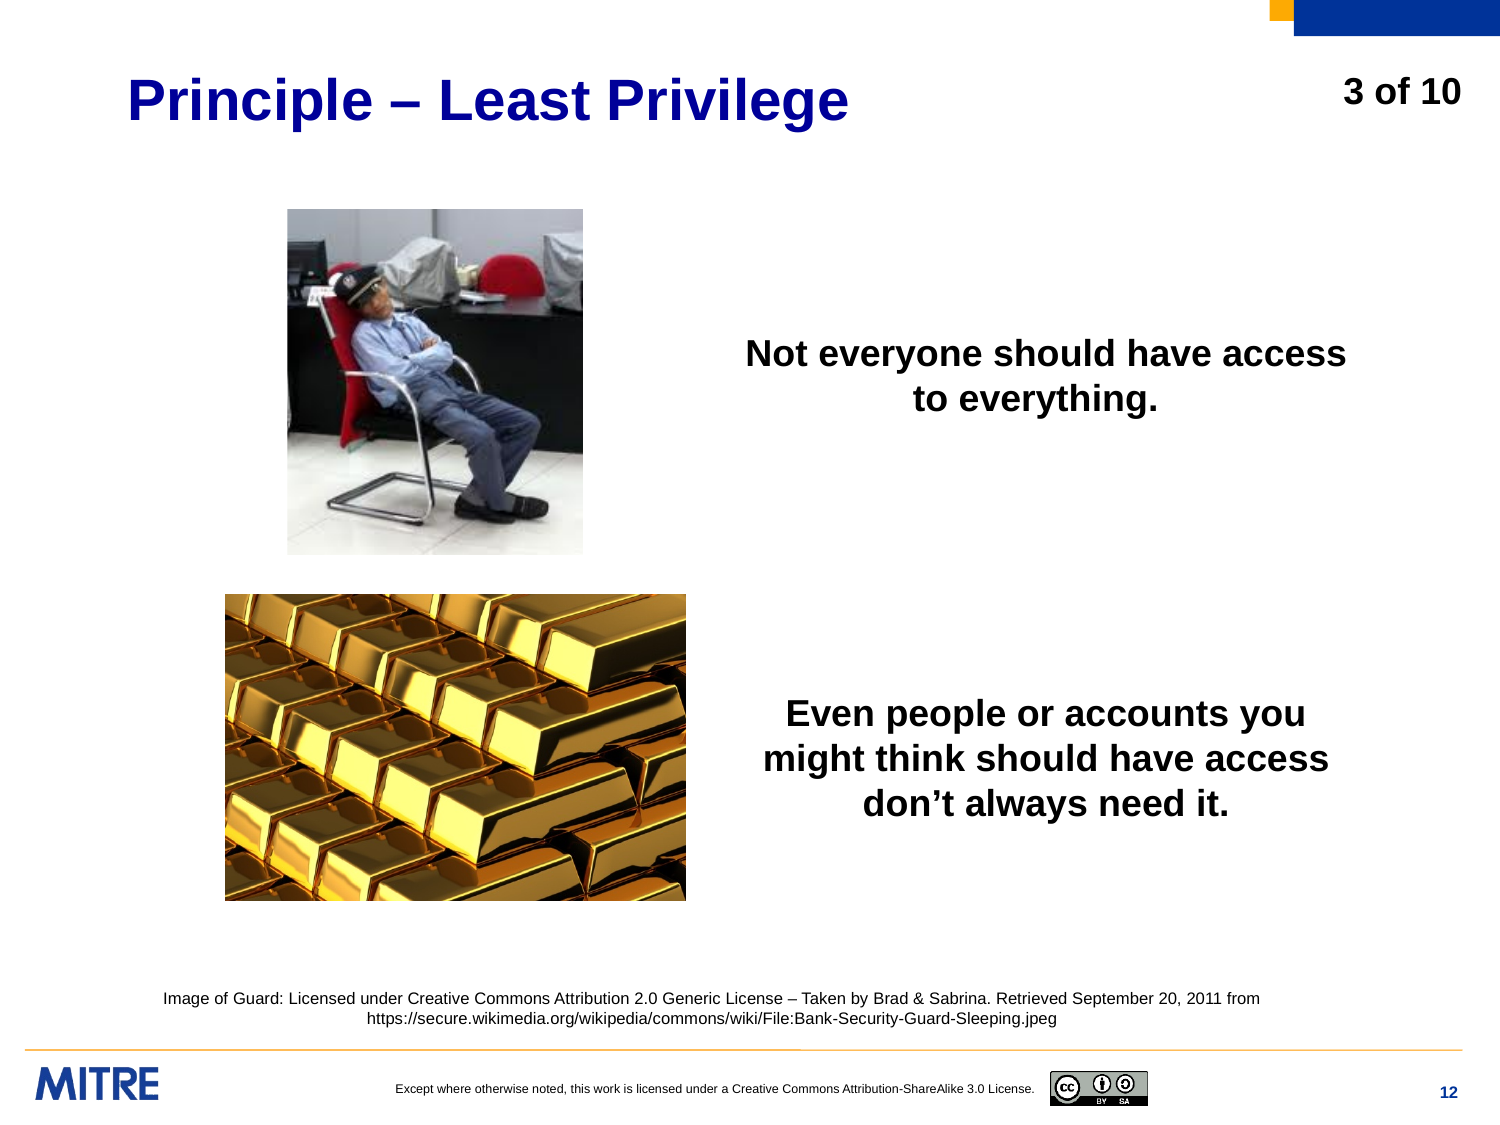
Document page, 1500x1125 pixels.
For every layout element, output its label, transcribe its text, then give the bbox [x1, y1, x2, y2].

text_box 3 of 10 [1328, 52, 1477, 120]
picture [30, 1064, 163, 1106]
picture [1050, 1071, 1148, 1106]
picture [287, 209, 584, 555]
title Principle – Least Privilege [112, 62, 1288, 151]
text_box Not everyone should have access to everything. Even people or accounts you might think should have access don’t always need it. [730, 322, 1363, 832]
text_box Image of Guard: Licensed under Creative Commons Attribution 2.0 Generic License – Taken by Brad & Sabrina. Retrieved September 20, 2011 from https://secure.wikimedia.org/wikipedia/commons/wiki/File:Bank-Security-Guard-Sleeping.jpeg [87, 980, 1338, 1036]
picture [224, 594, 686, 902]
slide_number 12 [1385, 1077, 1474, 1103]
